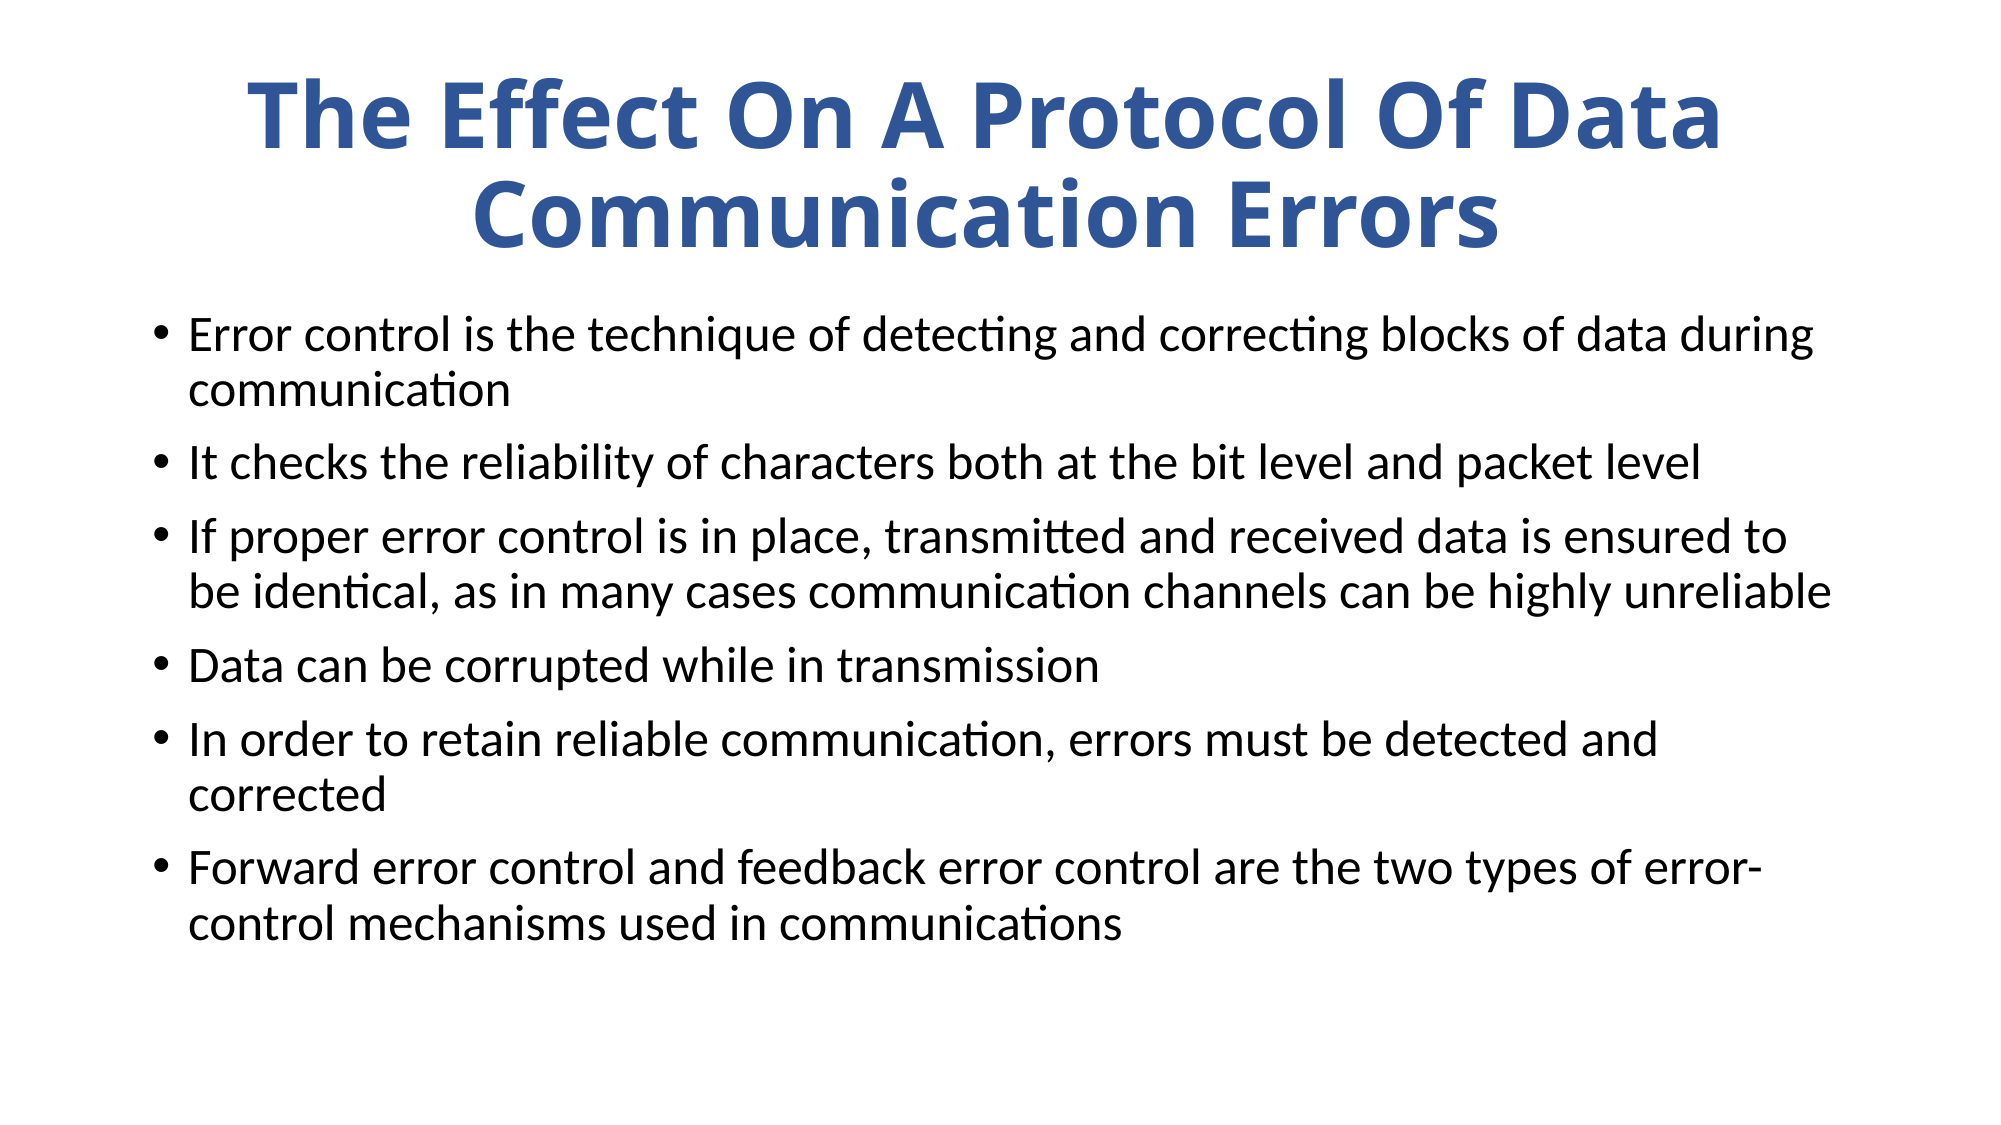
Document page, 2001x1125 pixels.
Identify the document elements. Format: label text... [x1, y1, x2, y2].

title The Effect On A Protocol Of Data Communication Errors [192, 59, 1781, 278]
list Error control is the technique of detecting and correcting blocks of data during communication It checks the reliability of characters both at the bit level and packet level If proper error control is in place, transmitted and received data is ensured to be identical, as in many cases communication channels can be highly unreliable Data can be corrupted while in transmission In order to retain reliable communication, errors must be detected and corrected Forward error control and feedback error control are the two types of error-control mechanisms used in communications [137, 299, 1863, 1014]
